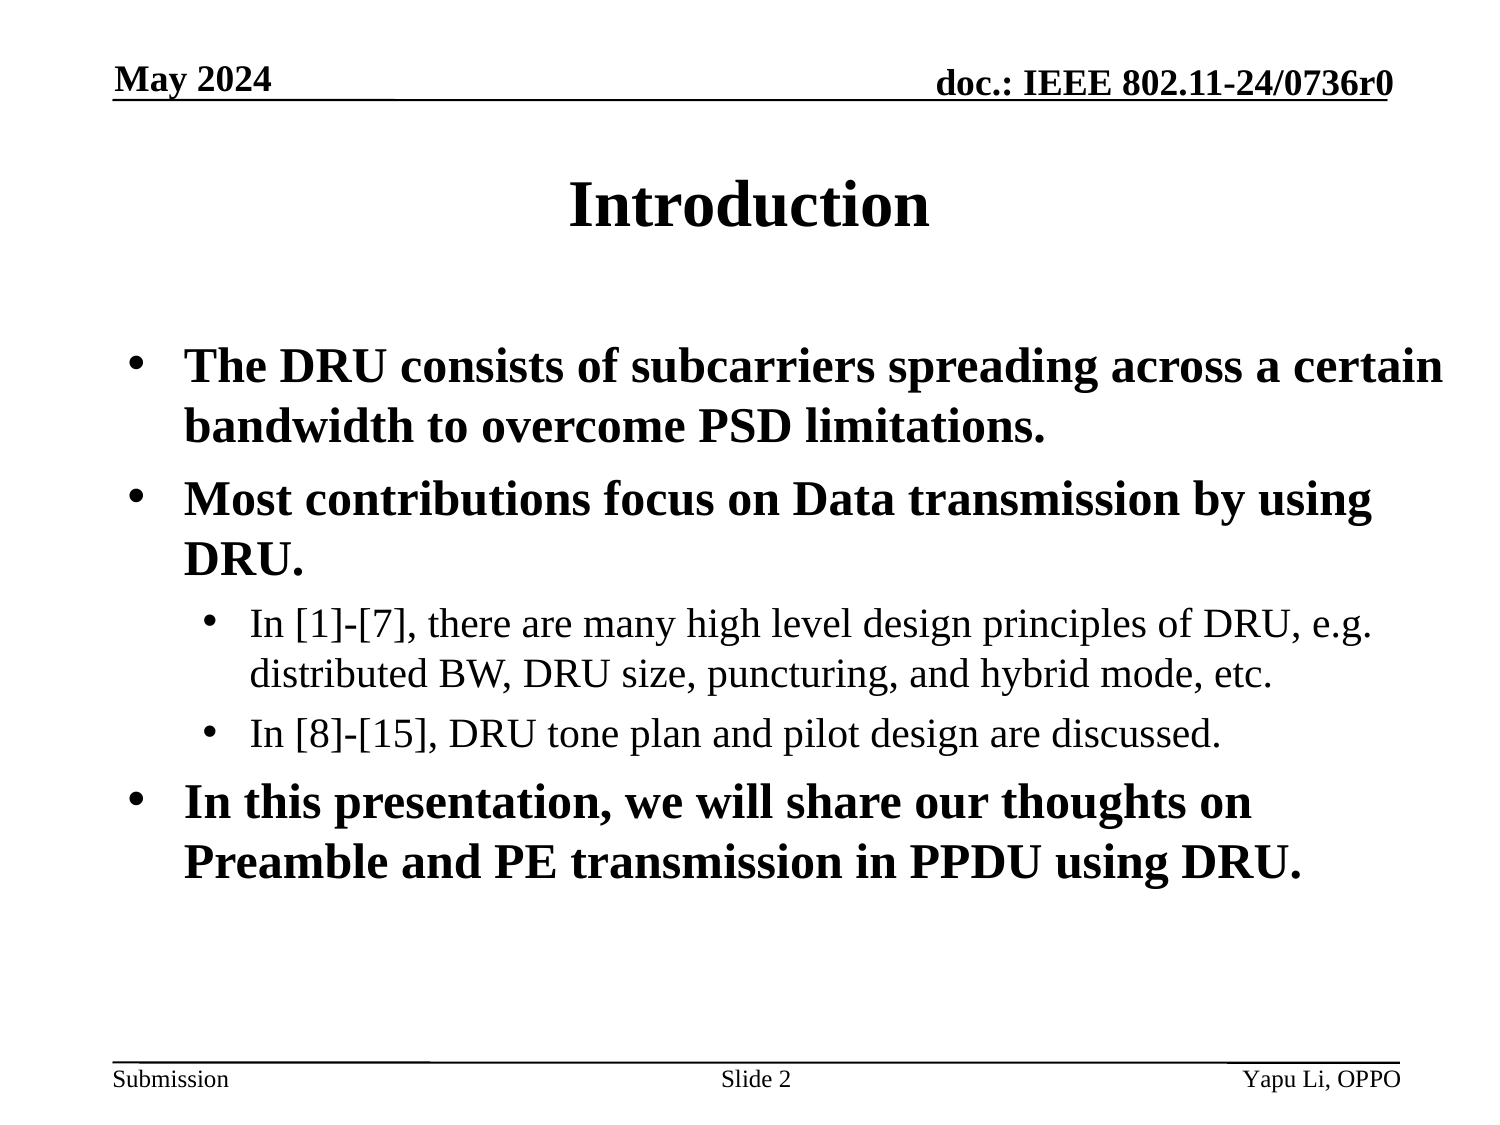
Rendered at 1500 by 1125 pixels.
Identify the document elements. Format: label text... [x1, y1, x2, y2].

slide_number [114, 54, 423, 100]
list The DRU consists of subcarriers spreading across a certain bandwidth to overcome PSD limitations. Most contributions focus on Data transmission by using DRU. In [1]-[7], there are many high level design principles of DRU, e.g. distributed BW, DRU size, puncturing, and hybrid mode, etc. In [8]-[15], DRU tone plan and pilot design are discussed. In this presentation, we will share our thoughts on Preamble and PE transmission in PPDU using DRU. [112, 324, 1471, 1000]
footer Yapu Li, OPPO [878, 1061, 1402, 1093]
title Introduction [112, 112, 1388, 288]
slide_number Slide 2 [712, 1061, 800, 1123]
